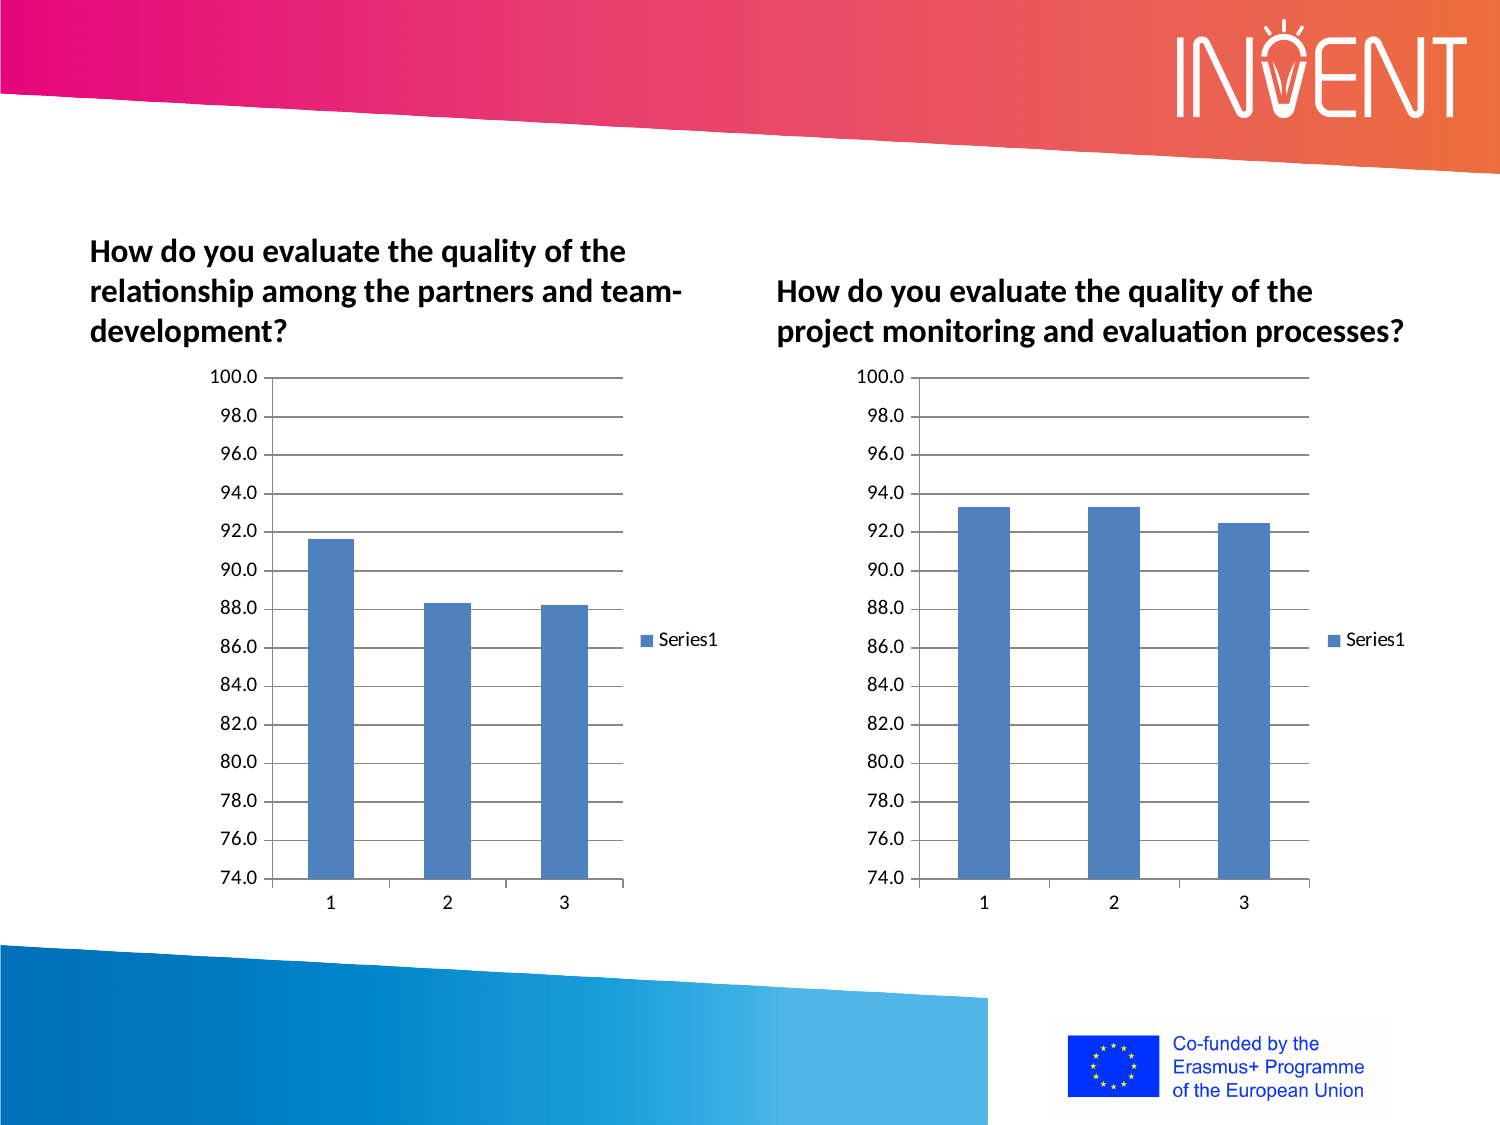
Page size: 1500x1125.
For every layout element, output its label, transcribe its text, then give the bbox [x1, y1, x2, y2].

picture [0, 0, 1500, 174]
chart [844, 356, 1426, 926]
chart [198, 356, 738, 926]
list How do you evaluate the quality of the project monitoring and evaluation processes? [761, 251, 1425, 357]
picture [1050, 1017, 1388, 1115]
list How do you evaluate the quality of the relationship among the partners and team-development? [75, 251, 738, 357]
picture [0, 945, 988, 1125]
